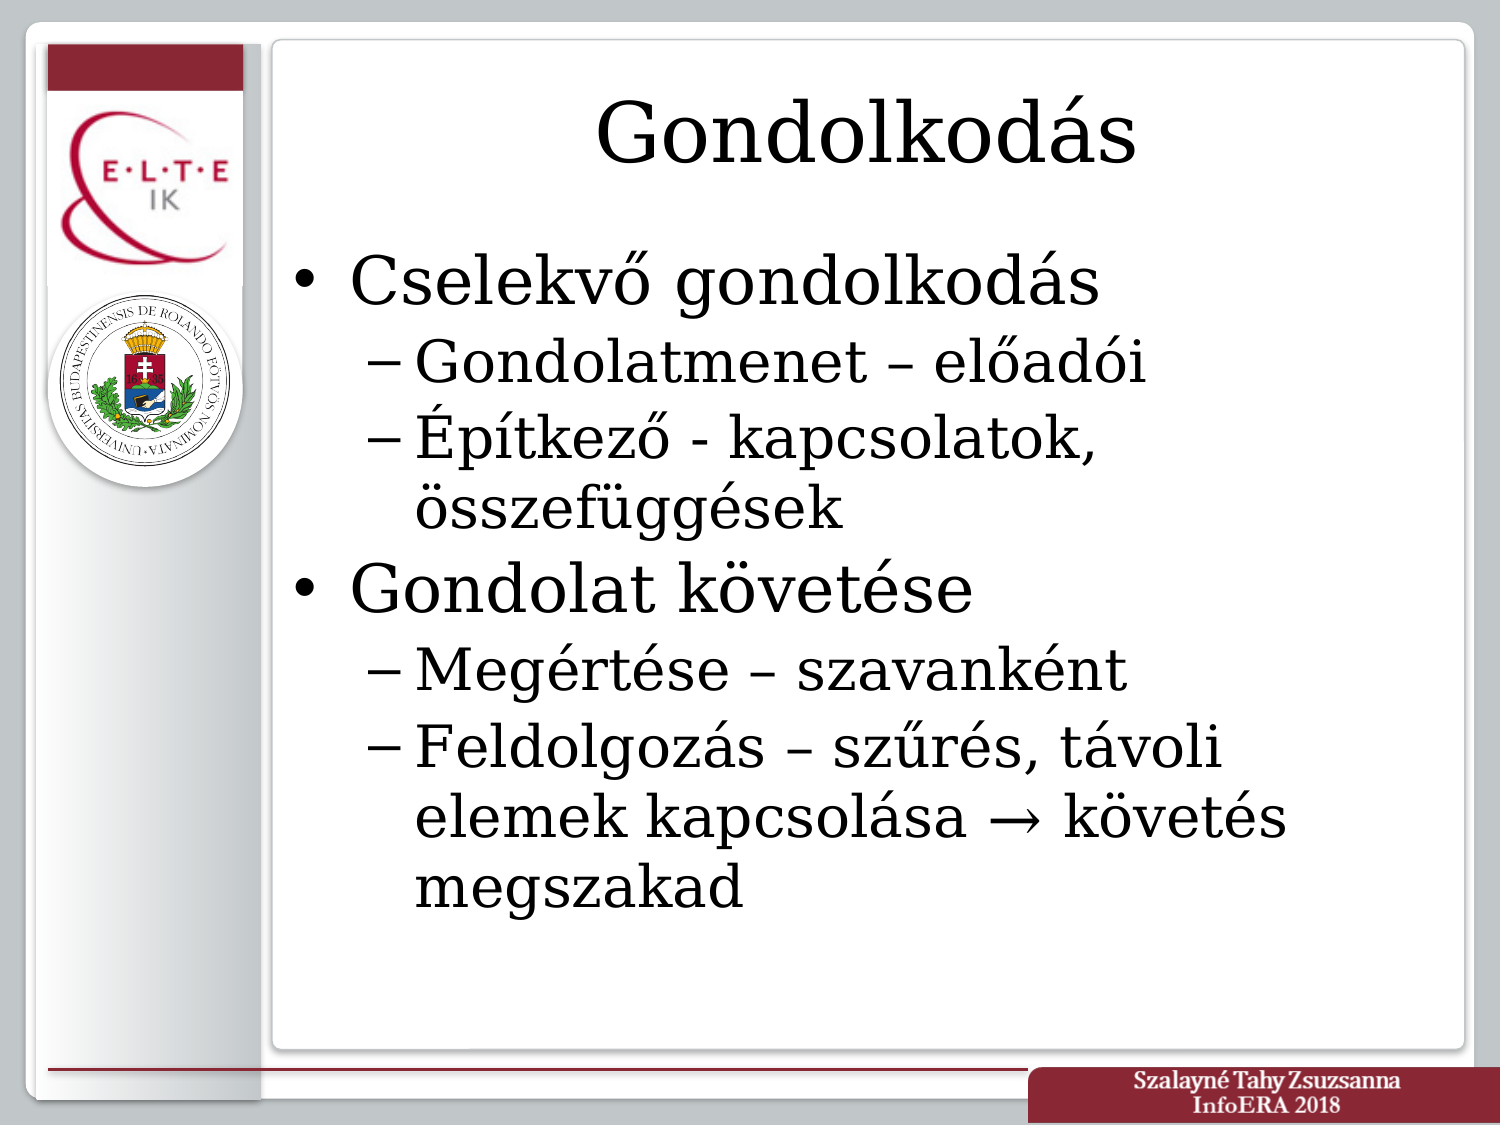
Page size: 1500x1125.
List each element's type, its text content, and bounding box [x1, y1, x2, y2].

picture [59, 295, 231, 467]
list Cselekvő gondolkodás Gondolatmenet – előadói Építkező - kapcsolatok, összefüggések Gondolat követése Megértése – szavanként Feldolgozás – szűrés, távoli elemek kapcsolása → követés megszakad [277, 229, 1460, 1051]
title Gondolkodás [276, 46, 1459, 213]
picture [1028, 1056, 1500, 1125]
picture [47, 91, 243, 286]
